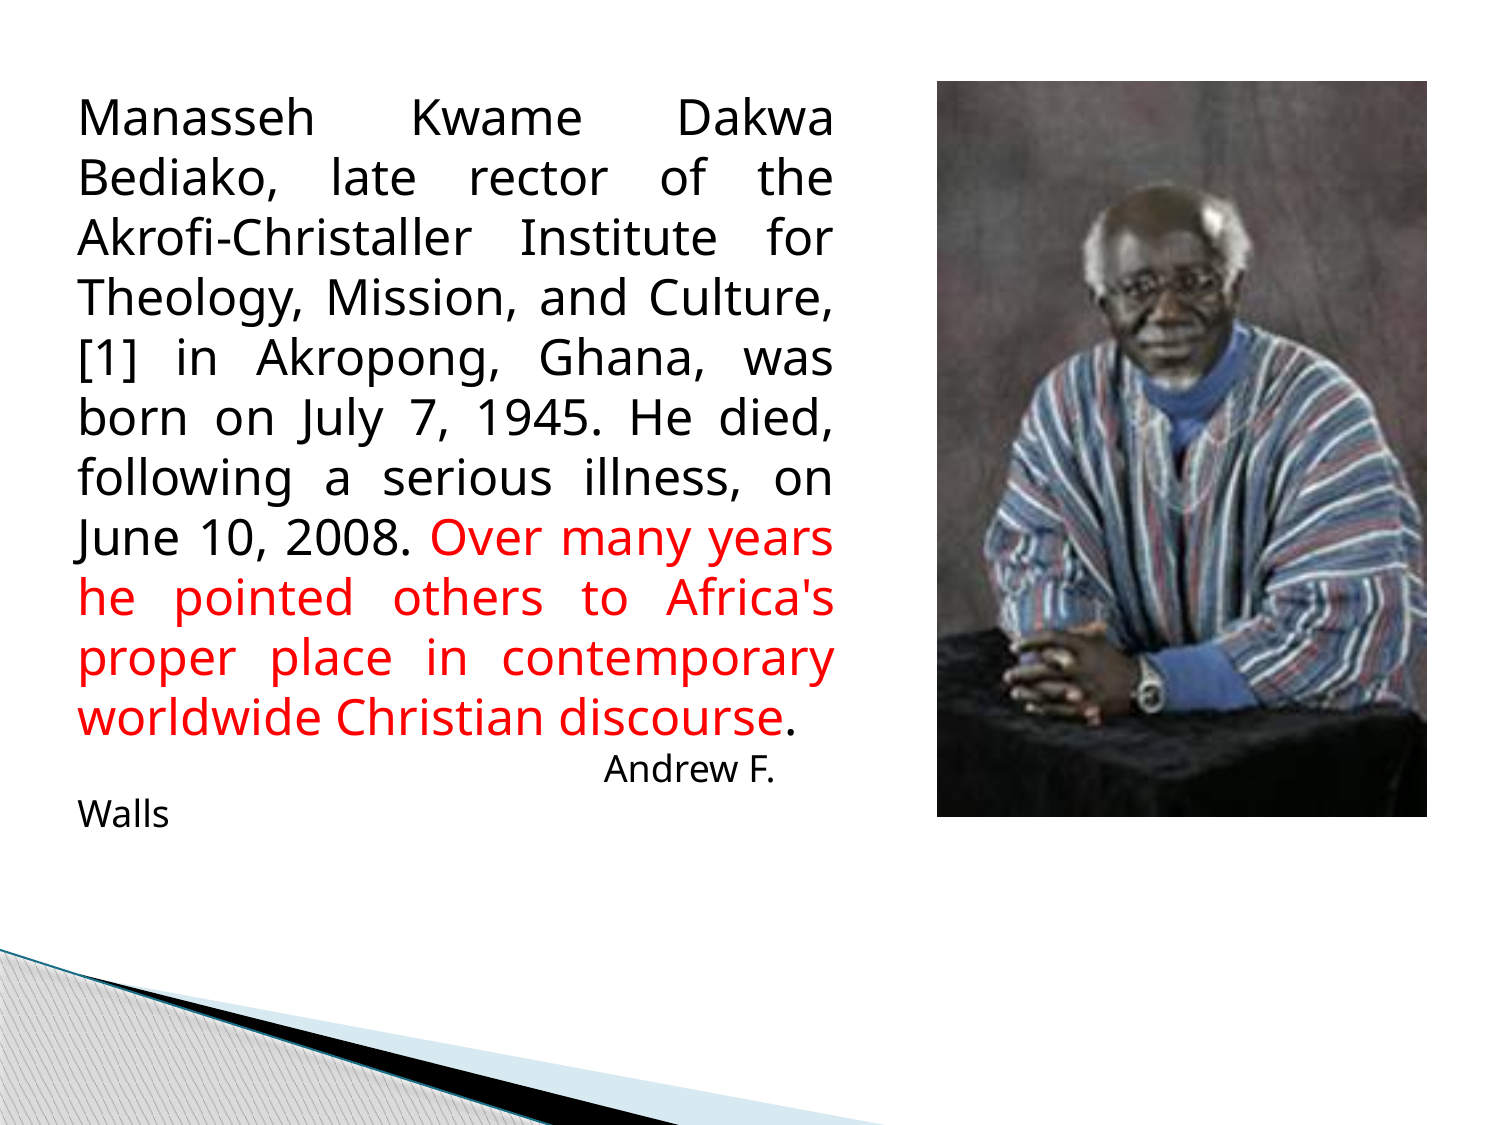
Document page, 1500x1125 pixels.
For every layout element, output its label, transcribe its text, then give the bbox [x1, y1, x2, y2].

text_box Manasseh Kwame Dakwa Bediako, late rector of the Akrofi-Christaller Institute for Theology, Mission, and Culture,[1] in Akropong, Ghana, was born on July 7, 1945. He died, following a serious illness, on June 10, 2008. Over many years he pointed others to Africa's proper place in contemporary worldwide Christian discourse. Andrew F. Walls [62, 77, 850, 888]
picture [937, 81, 1427, 818]
